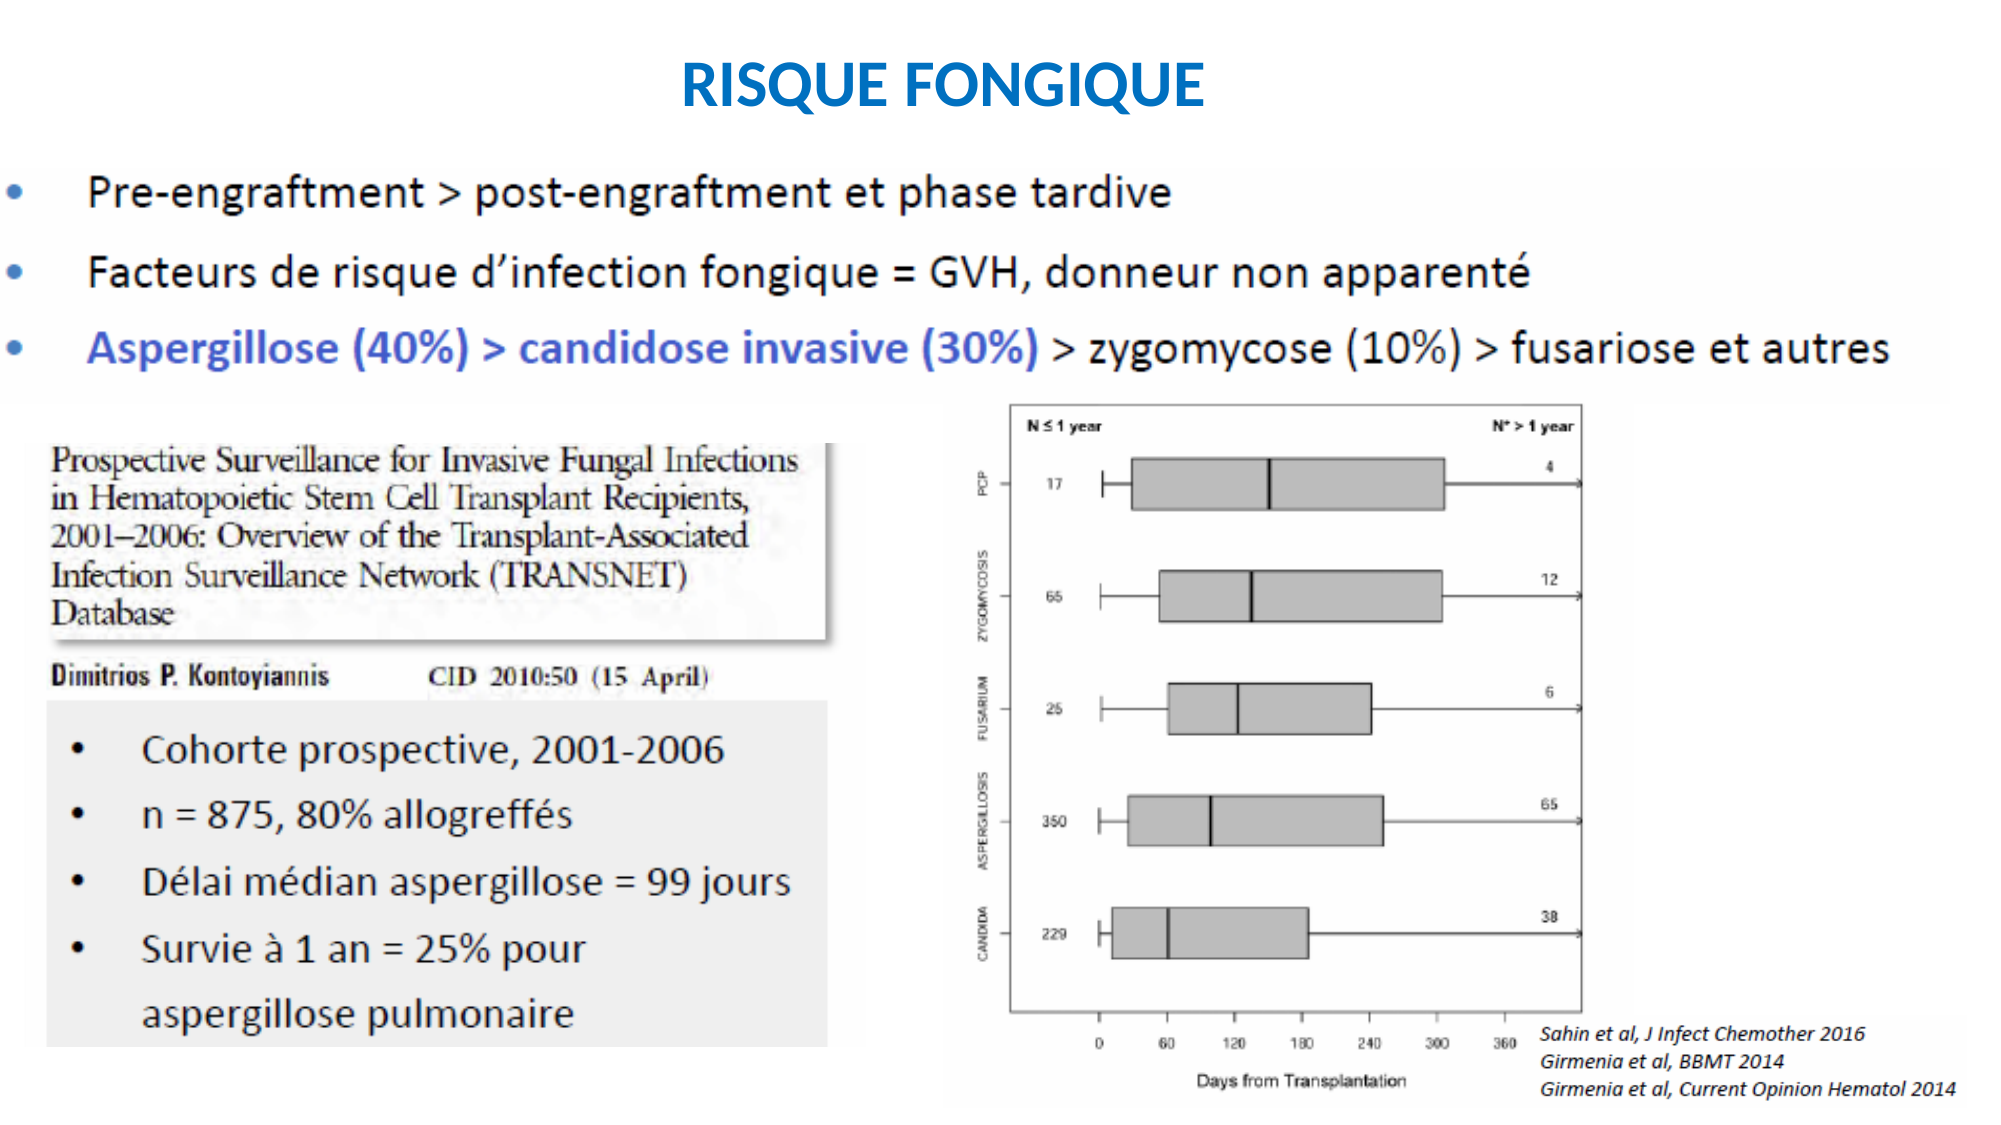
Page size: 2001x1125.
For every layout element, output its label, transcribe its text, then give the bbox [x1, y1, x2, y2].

picture [24, 443, 866, 1047]
picture [0, 168, 1967, 1108]
text_box RISQUE FONGIQUE [666, 32, 1221, 128]
